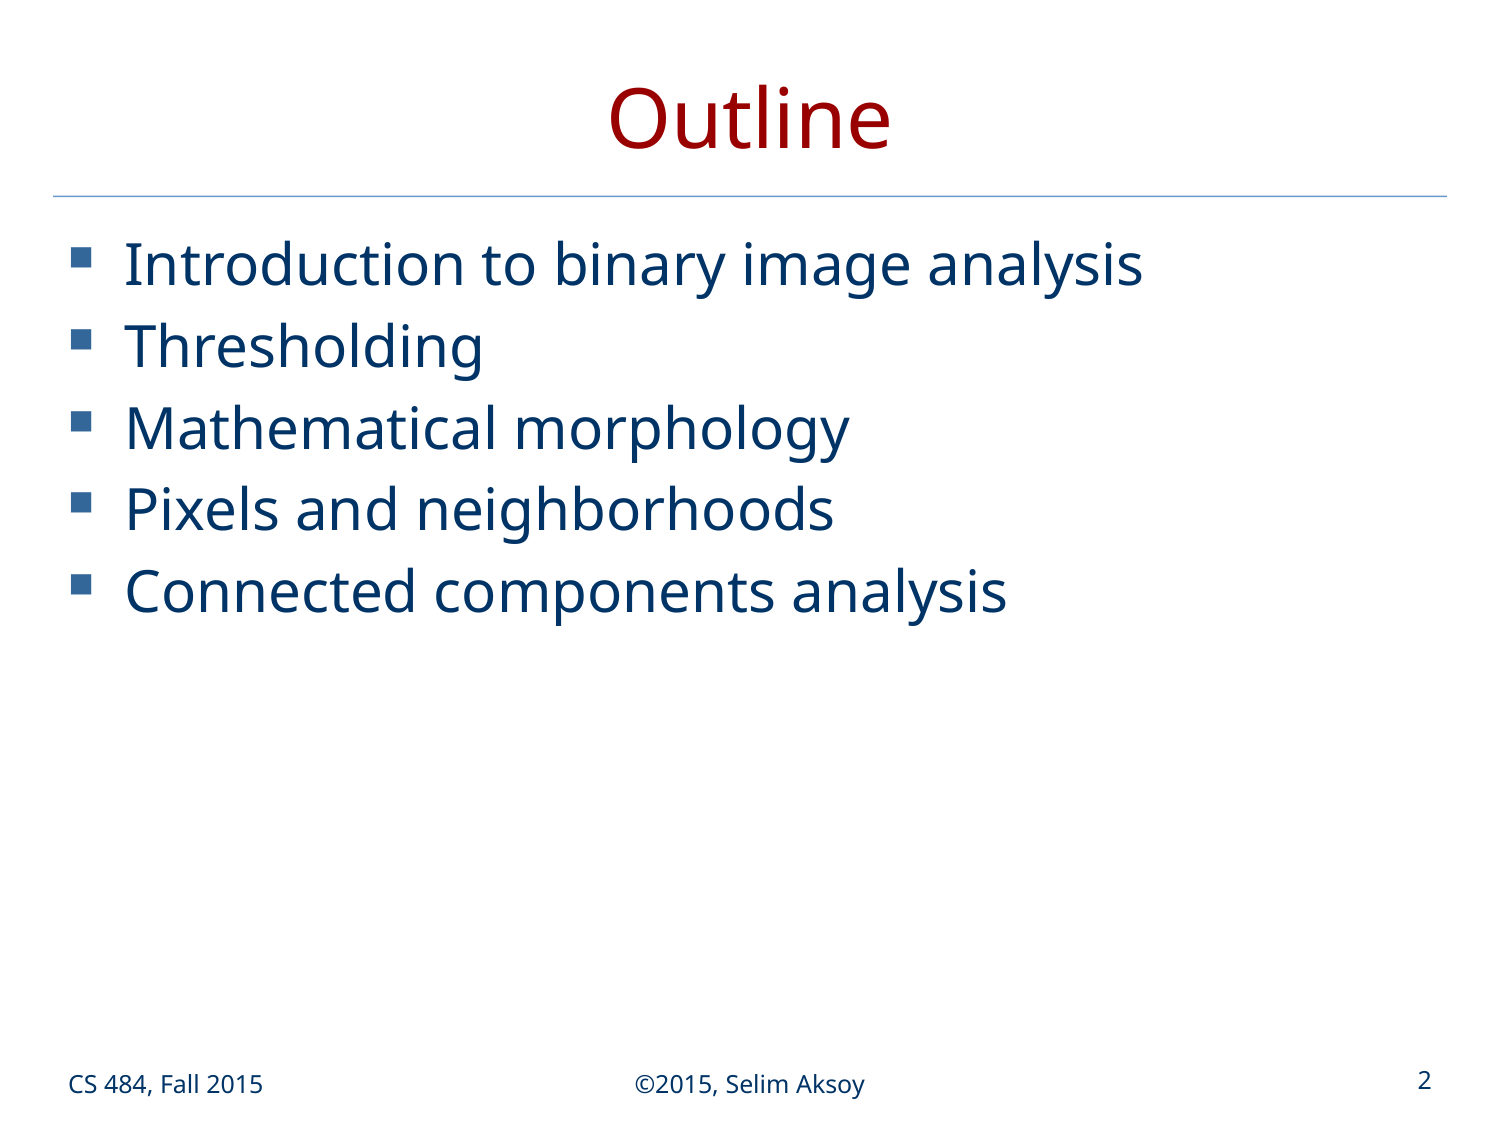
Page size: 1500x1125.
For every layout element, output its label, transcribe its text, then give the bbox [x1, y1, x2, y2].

footer ©2015, Selim Aksoy [511, 1052, 988, 1107]
title Outline [53, 31, 1447, 173]
slide_number CS 484, Fall 2015 [52, 1052, 366, 1107]
list Introduction to binary image analysis Thresholding Mathematical morphology Pixels and neighborhoods Connected components analysis [53, 220, 1447, 1035]
slide_number 2 [1134, 1052, 1448, 1107]
